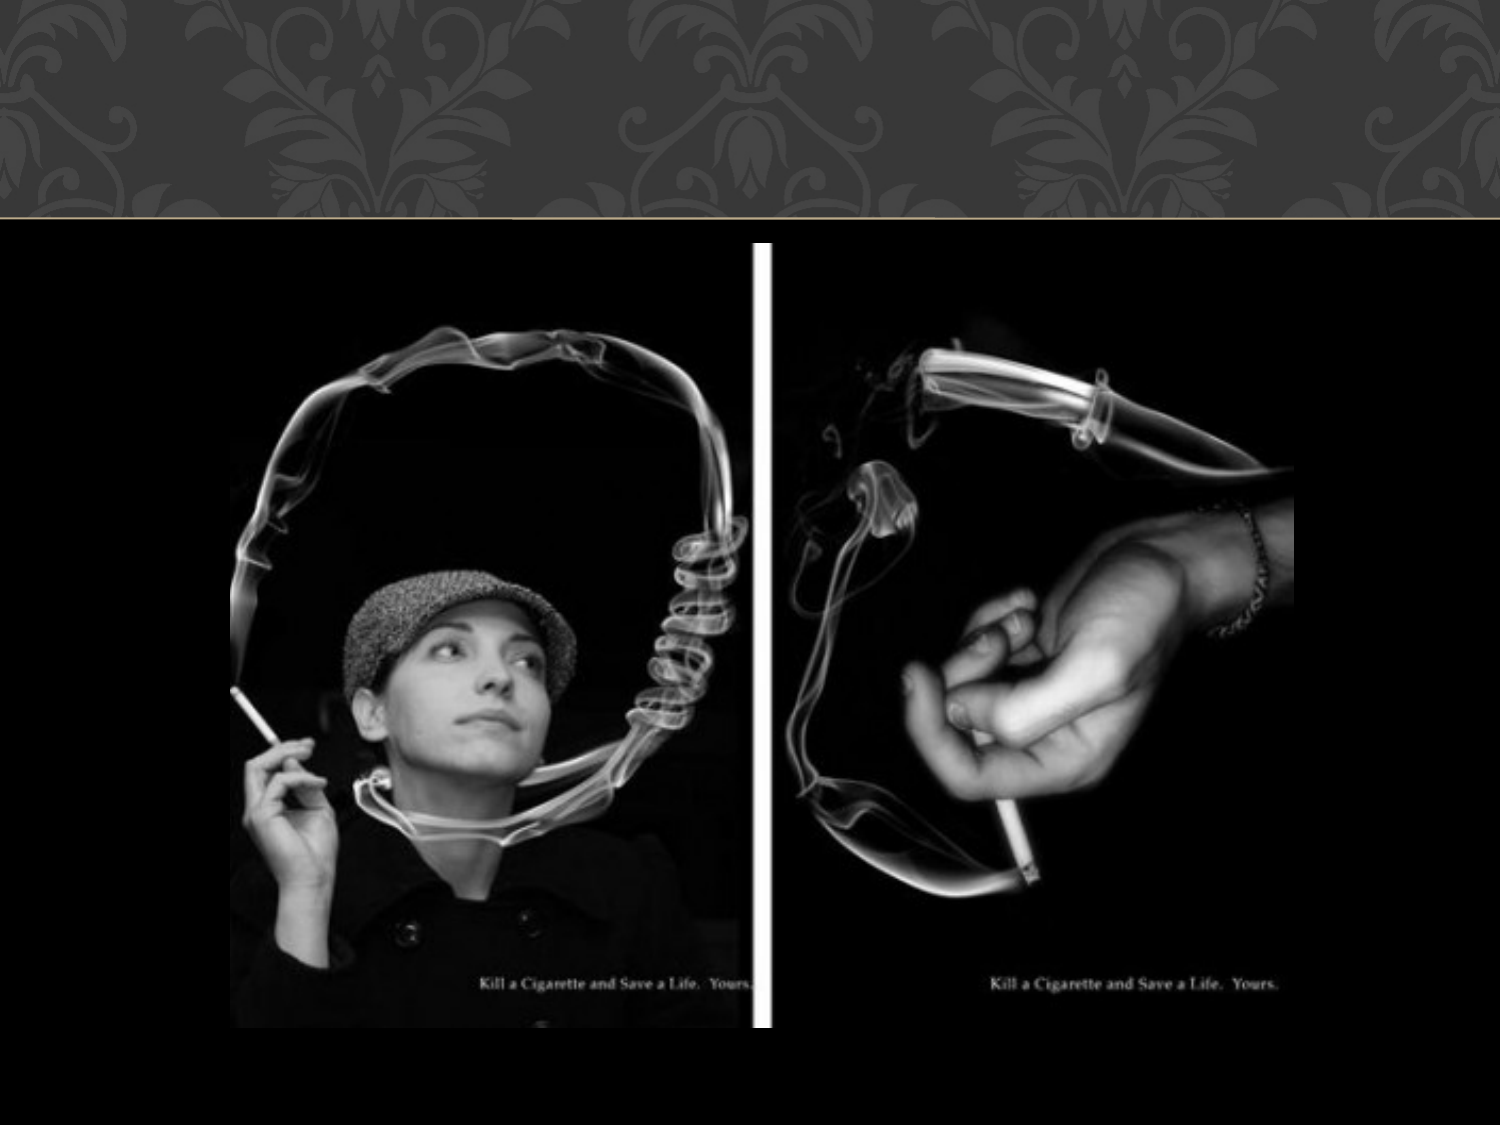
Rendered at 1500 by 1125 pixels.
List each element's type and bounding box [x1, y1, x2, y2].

list [229, 243, 1294, 1029]
